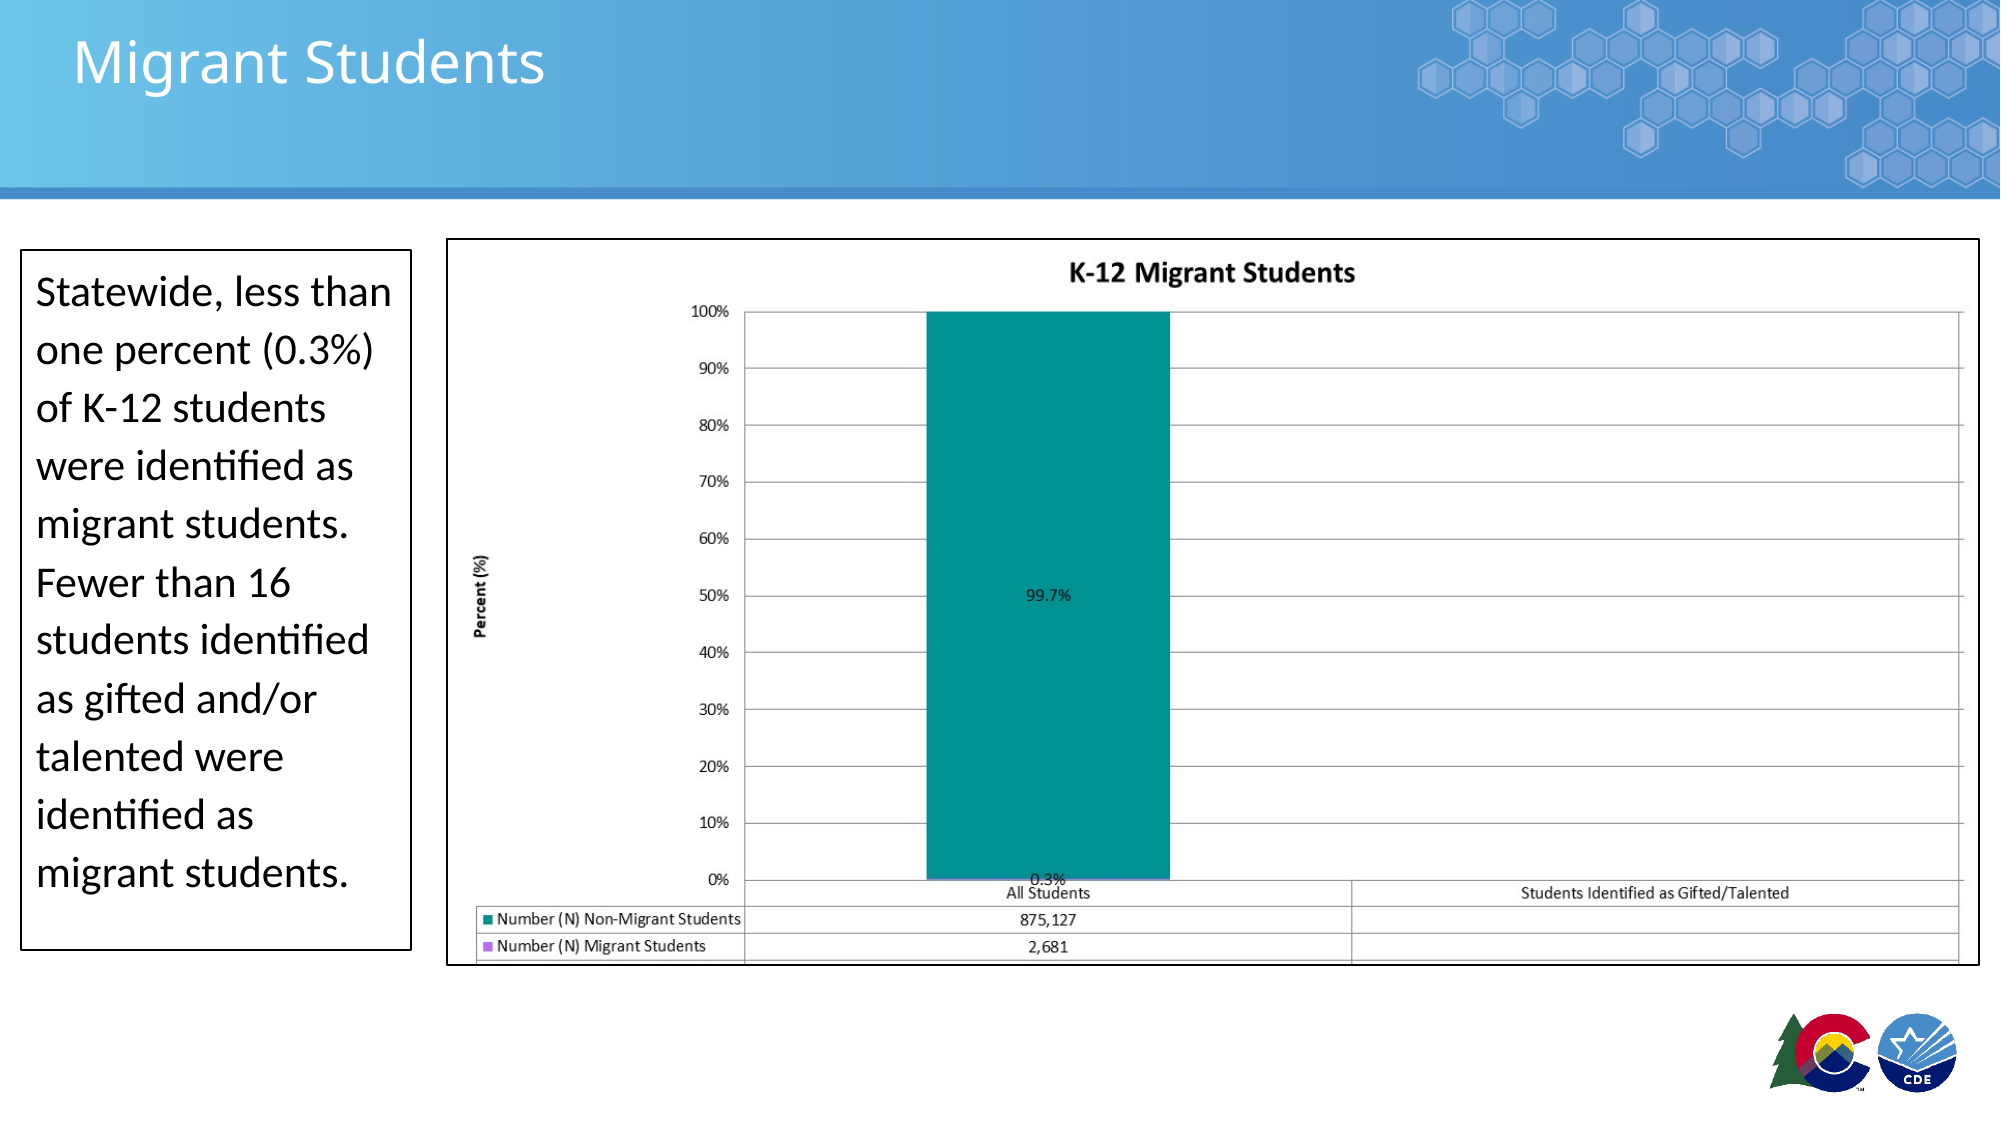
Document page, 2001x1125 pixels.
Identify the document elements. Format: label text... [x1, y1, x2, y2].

picture [1768, 1012, 1957, 1093]
picture [0, 0, 2000, 200]
list Statewide, less than one percent (0.3%) of K-12 students were identified as migrant students. Fewer than 16 students identified as gifted and/or talented were identified as migrant students. [20, 249, 411, 950]
title Migrant Students [72, 33, 1396, 182]
picture [447, 239, 1978, 964]
